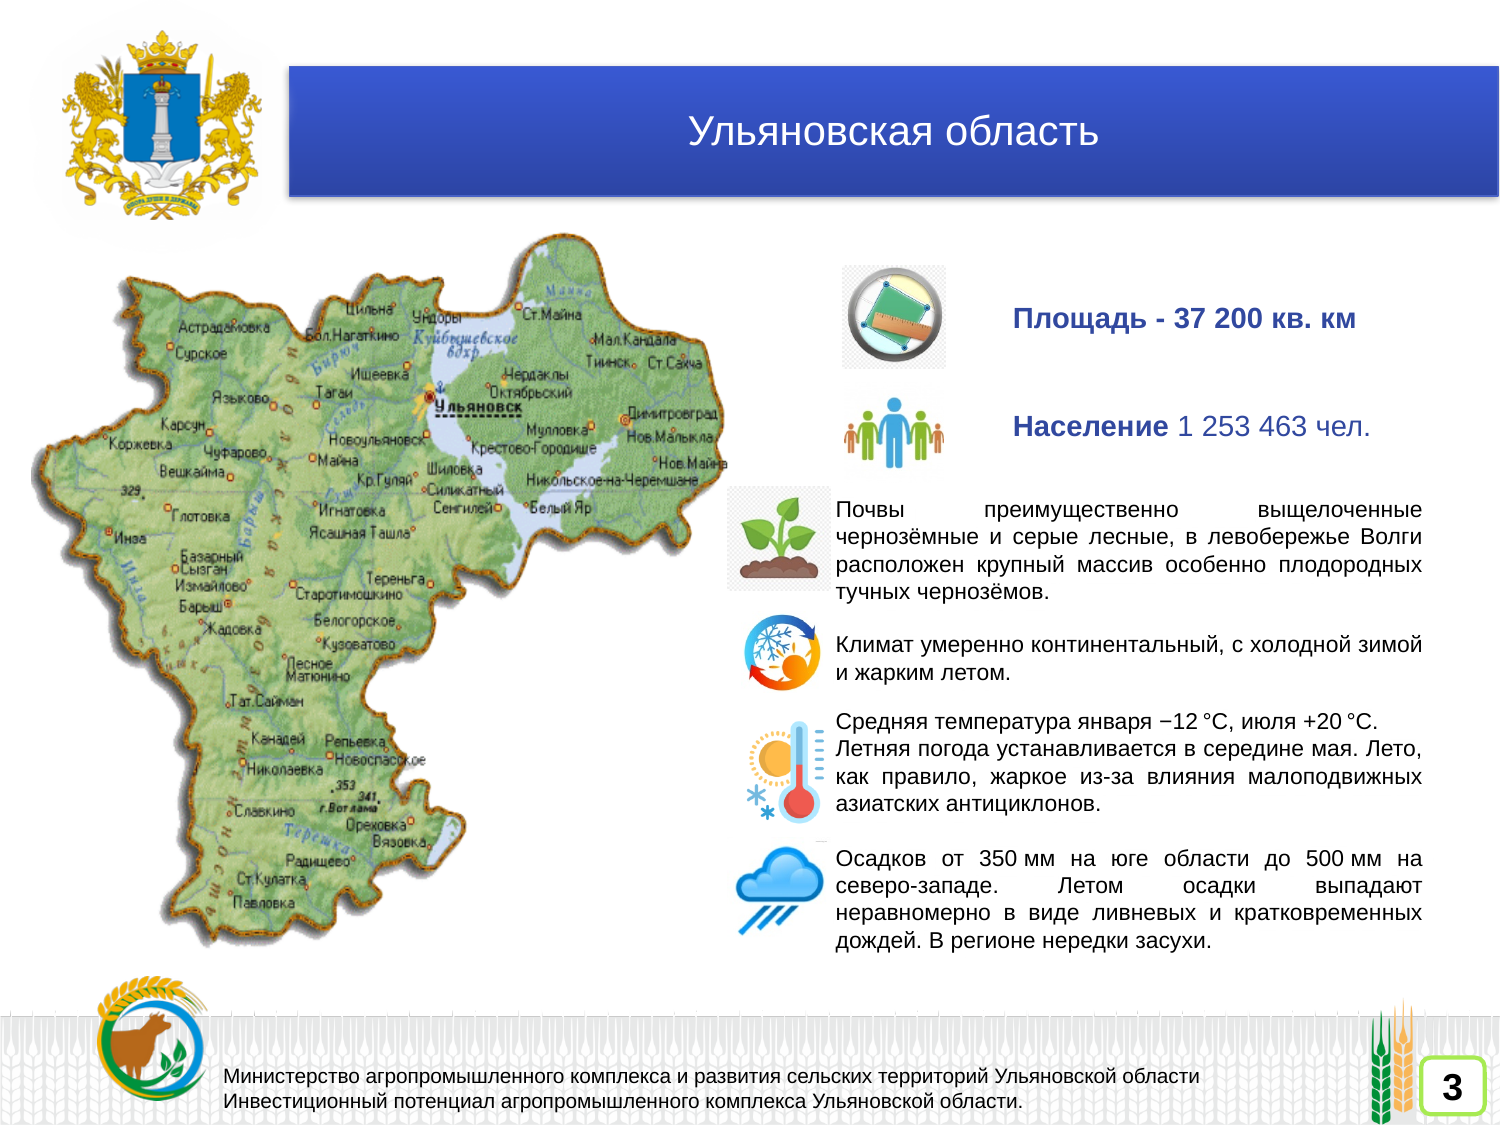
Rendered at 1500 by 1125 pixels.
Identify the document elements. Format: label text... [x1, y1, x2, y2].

text_box Средняя температура января −12 °C, июля +20 °C. Летняя погода устанавливается в середине мая. Лето, как правило, жаркое из-за влияния малоподвижных азиатских антициклонов. [820, 698, 1438, 824]
text_box Климат умеренно континентальный, с холодной зимой и жарким летом. [827, 622, 1438, 692]
picture [843, 382, 944, 483]
picture [740, 611, 823, 693]
text_box Население 1 253 463 чел. [998, 400, 1391, 450]
text_box Осадков от 350 мм на юге области до 500 мм на северо-западе. Летом осадки выпадают неравномерно в виде ливневых и кратковременных дождей. В регионе нередки засухи. [820, 835, 1438, 961]
picture [16, 0, 833, 961]
text_box Ульяновская область [312, 66, 1499, 197]
text_box Площадь - 37 200 кв. км [998, 292, 1391, 342]
picture [841, 265, 946, 370]
text_box Почвы преимущественно выщелоченные чернозёмные и серые лесные, в левобережье Волги расположен крупный массив особенно плодородных тучных чернозёмов. [820, 486, 1438, 612]
picture [0, 975, 1500, 1125]
